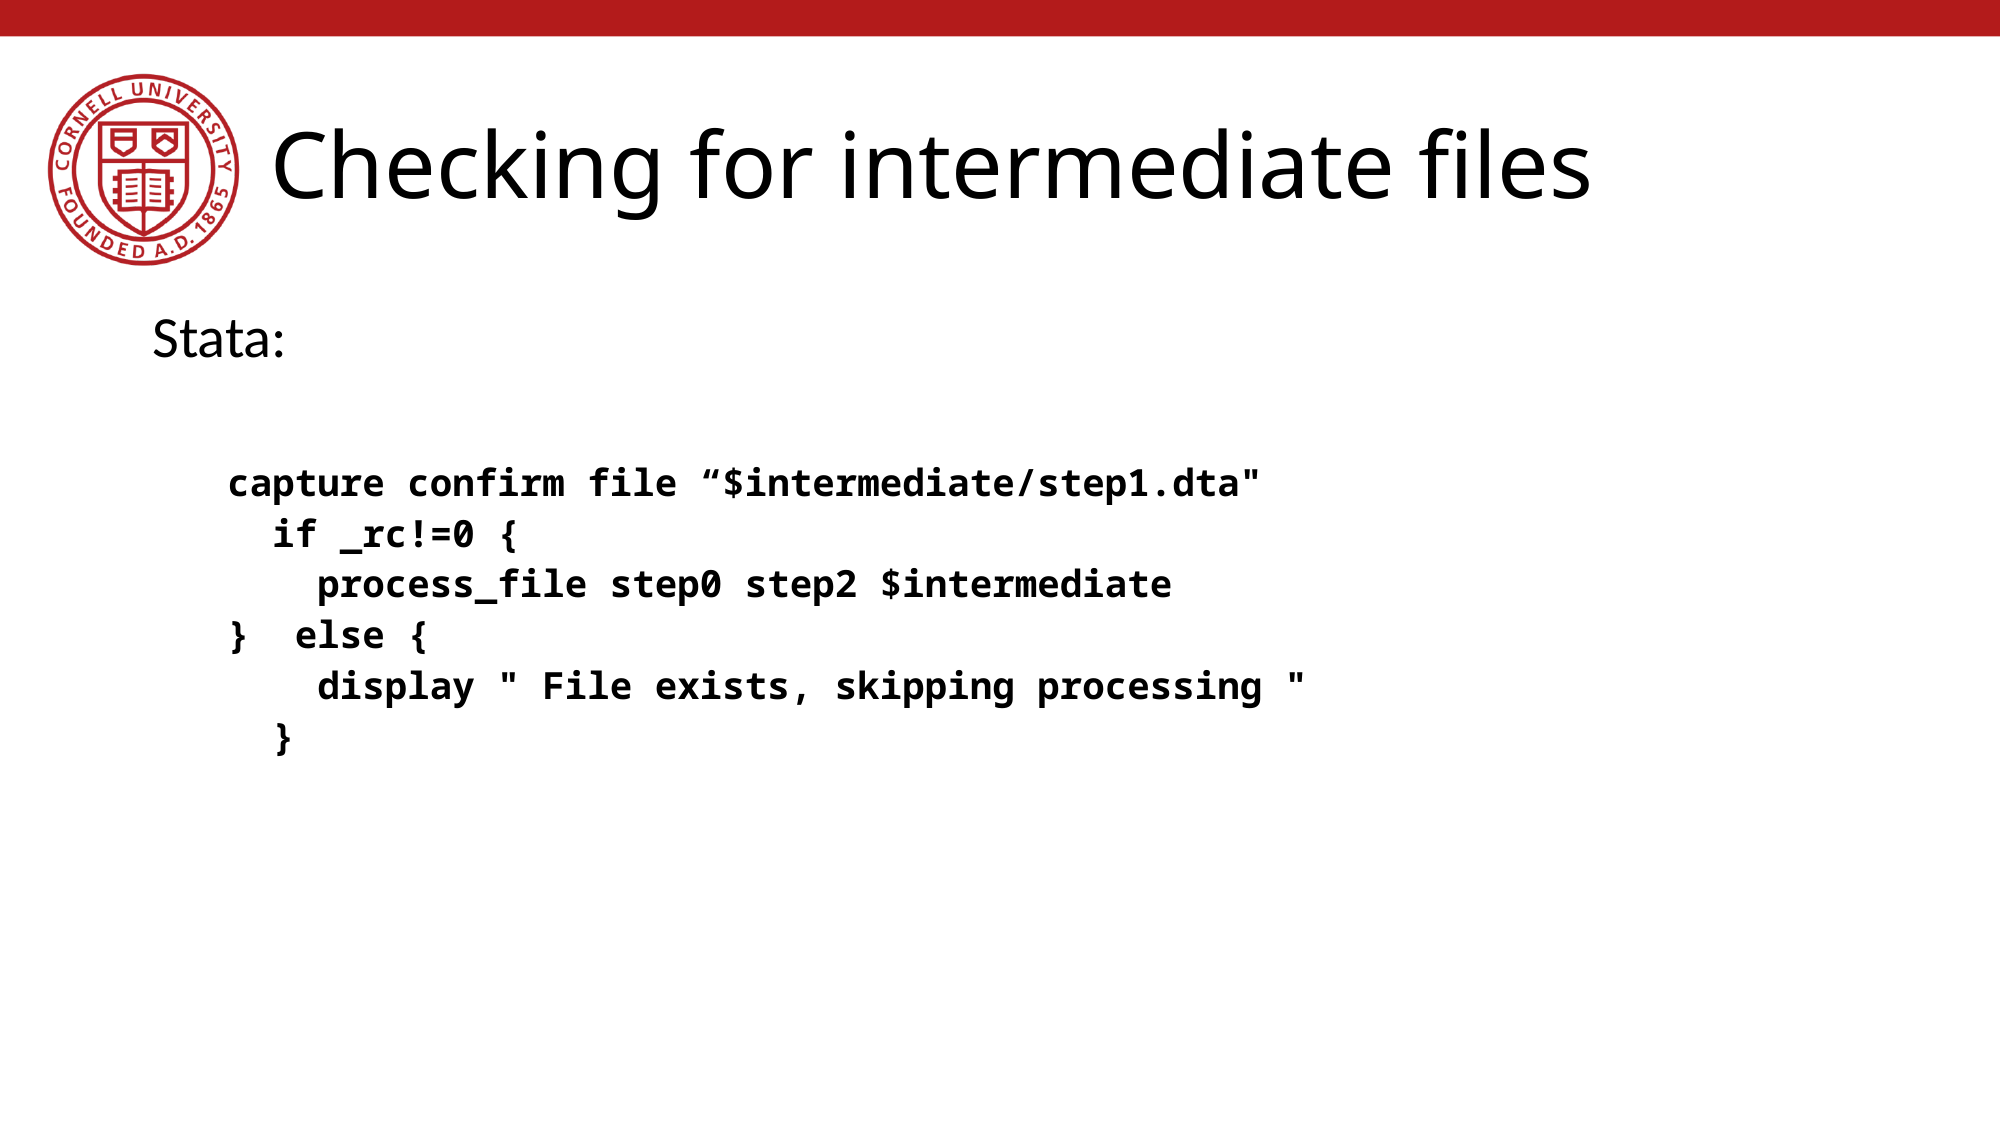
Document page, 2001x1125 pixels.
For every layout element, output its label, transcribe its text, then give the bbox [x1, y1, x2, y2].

title Checking for intermediate files [255, 59, 1860, 278]
list Stata: capture confirm file “$intermediate/step1.dta" if _rc!=0 { process_file step0 step2 $intermediate } else { display " File exists, skipping processing " } [137, 299, 1863, 1014]
picture [39, 65, 255, 274]
